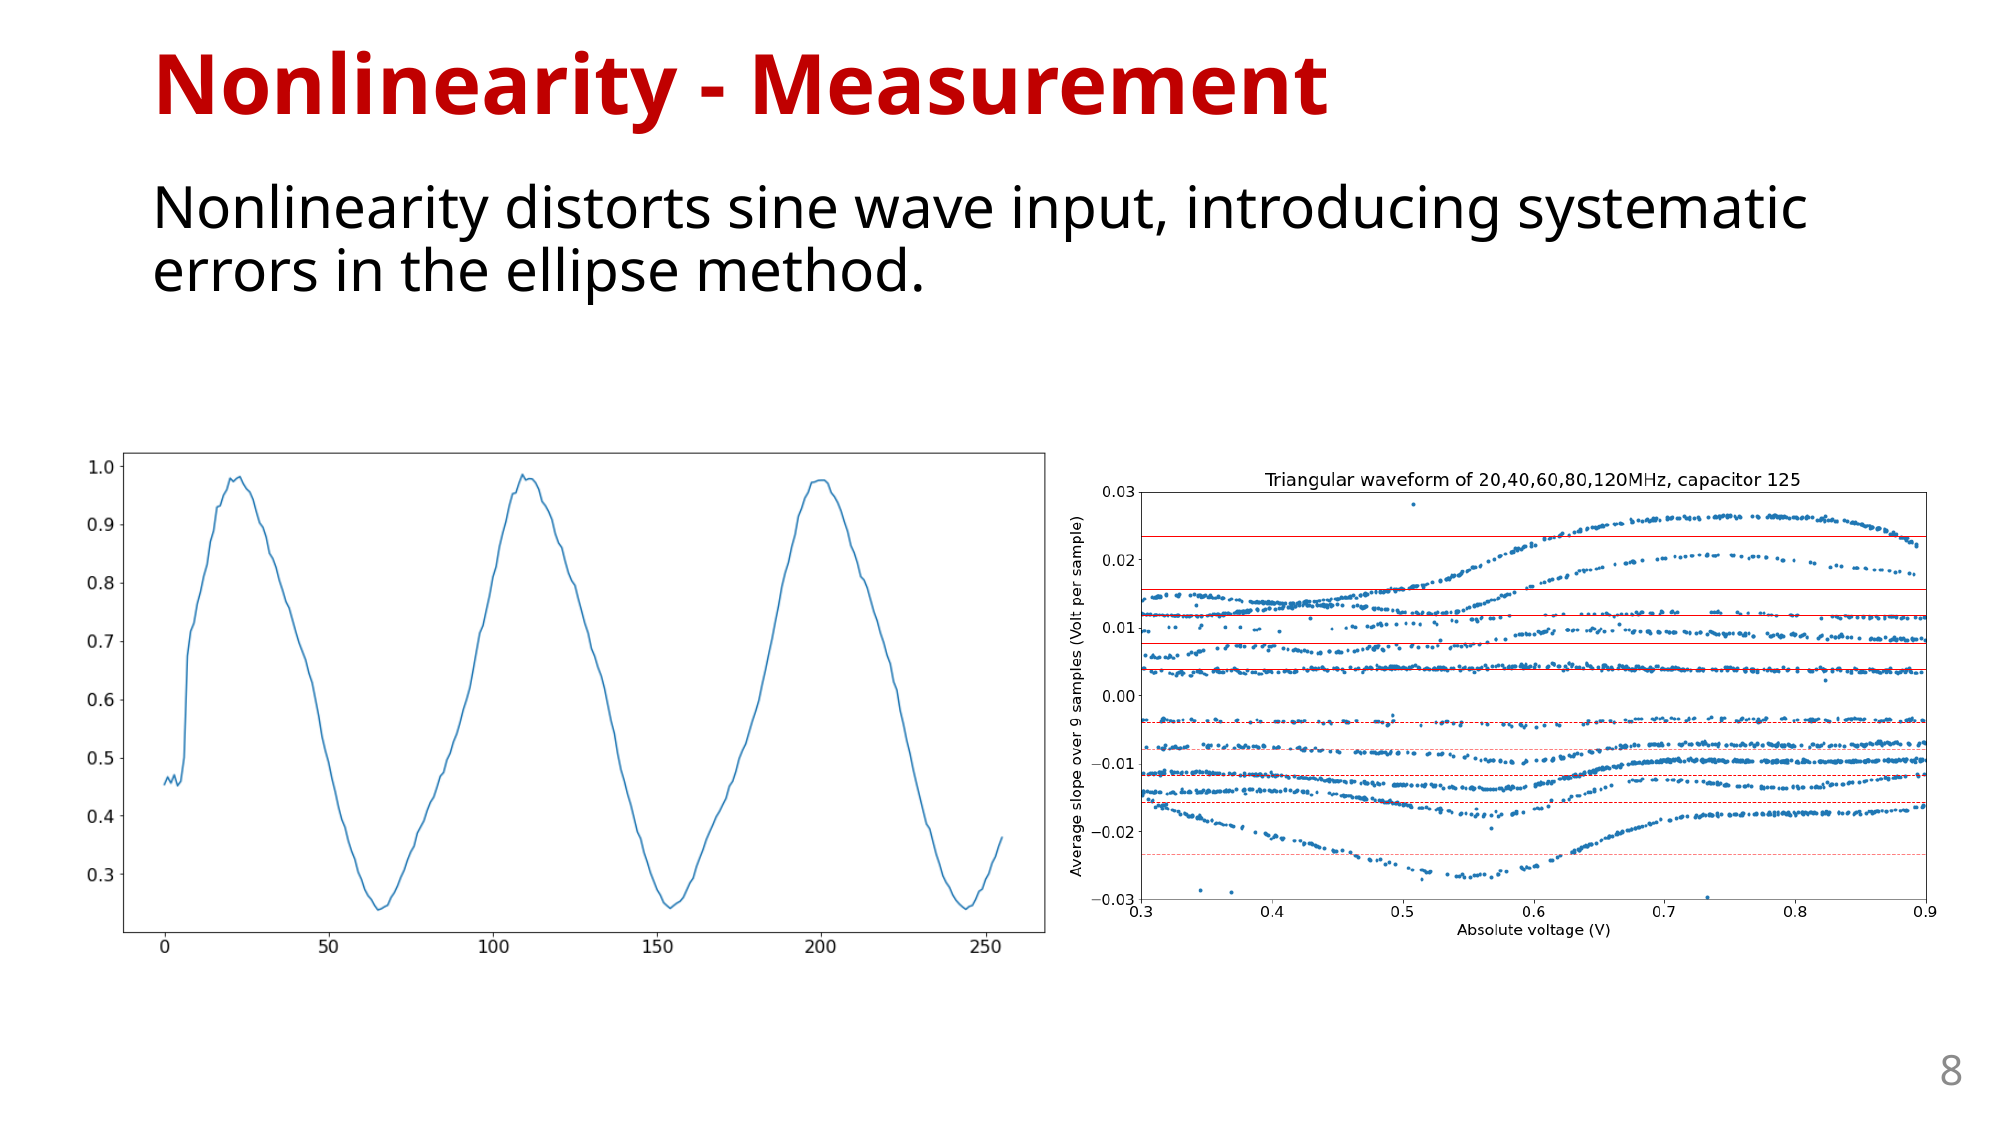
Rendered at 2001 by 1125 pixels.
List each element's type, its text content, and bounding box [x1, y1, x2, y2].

picture [79, 445, 1051, 964]
slide_number 8 [1528, 1042, 1979, 1103]
picture [1064, 465, 1943, 944]
list Nonlinearity distorts sine wave input, introducing systematic errors in the ellipse method. [137, 171, 1863, 1014]
text_box Nonlinearity - Measurement [137, 4, 1863, 171]
